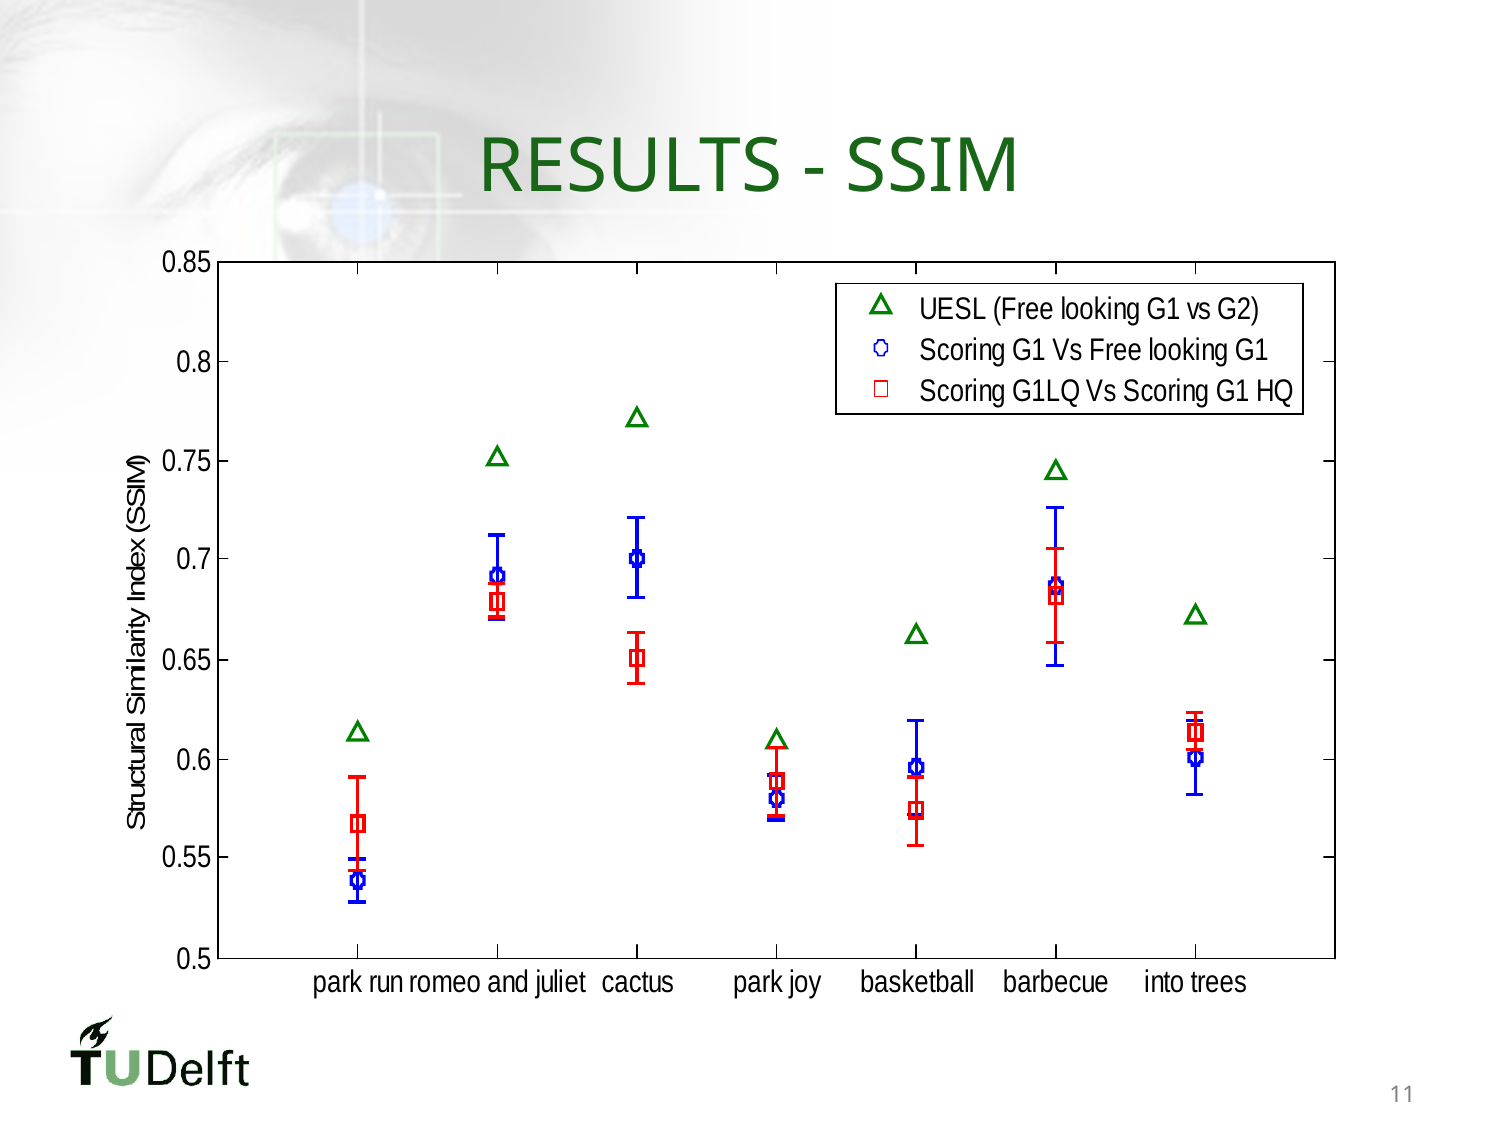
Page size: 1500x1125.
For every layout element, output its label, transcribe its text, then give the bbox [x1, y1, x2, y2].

title RESULTS - SSIM [75, 67, 1425, 256]
picture [111, 231, 1353, 1000]
slide_number 11 [1080, 1065, 1431, 1125]
